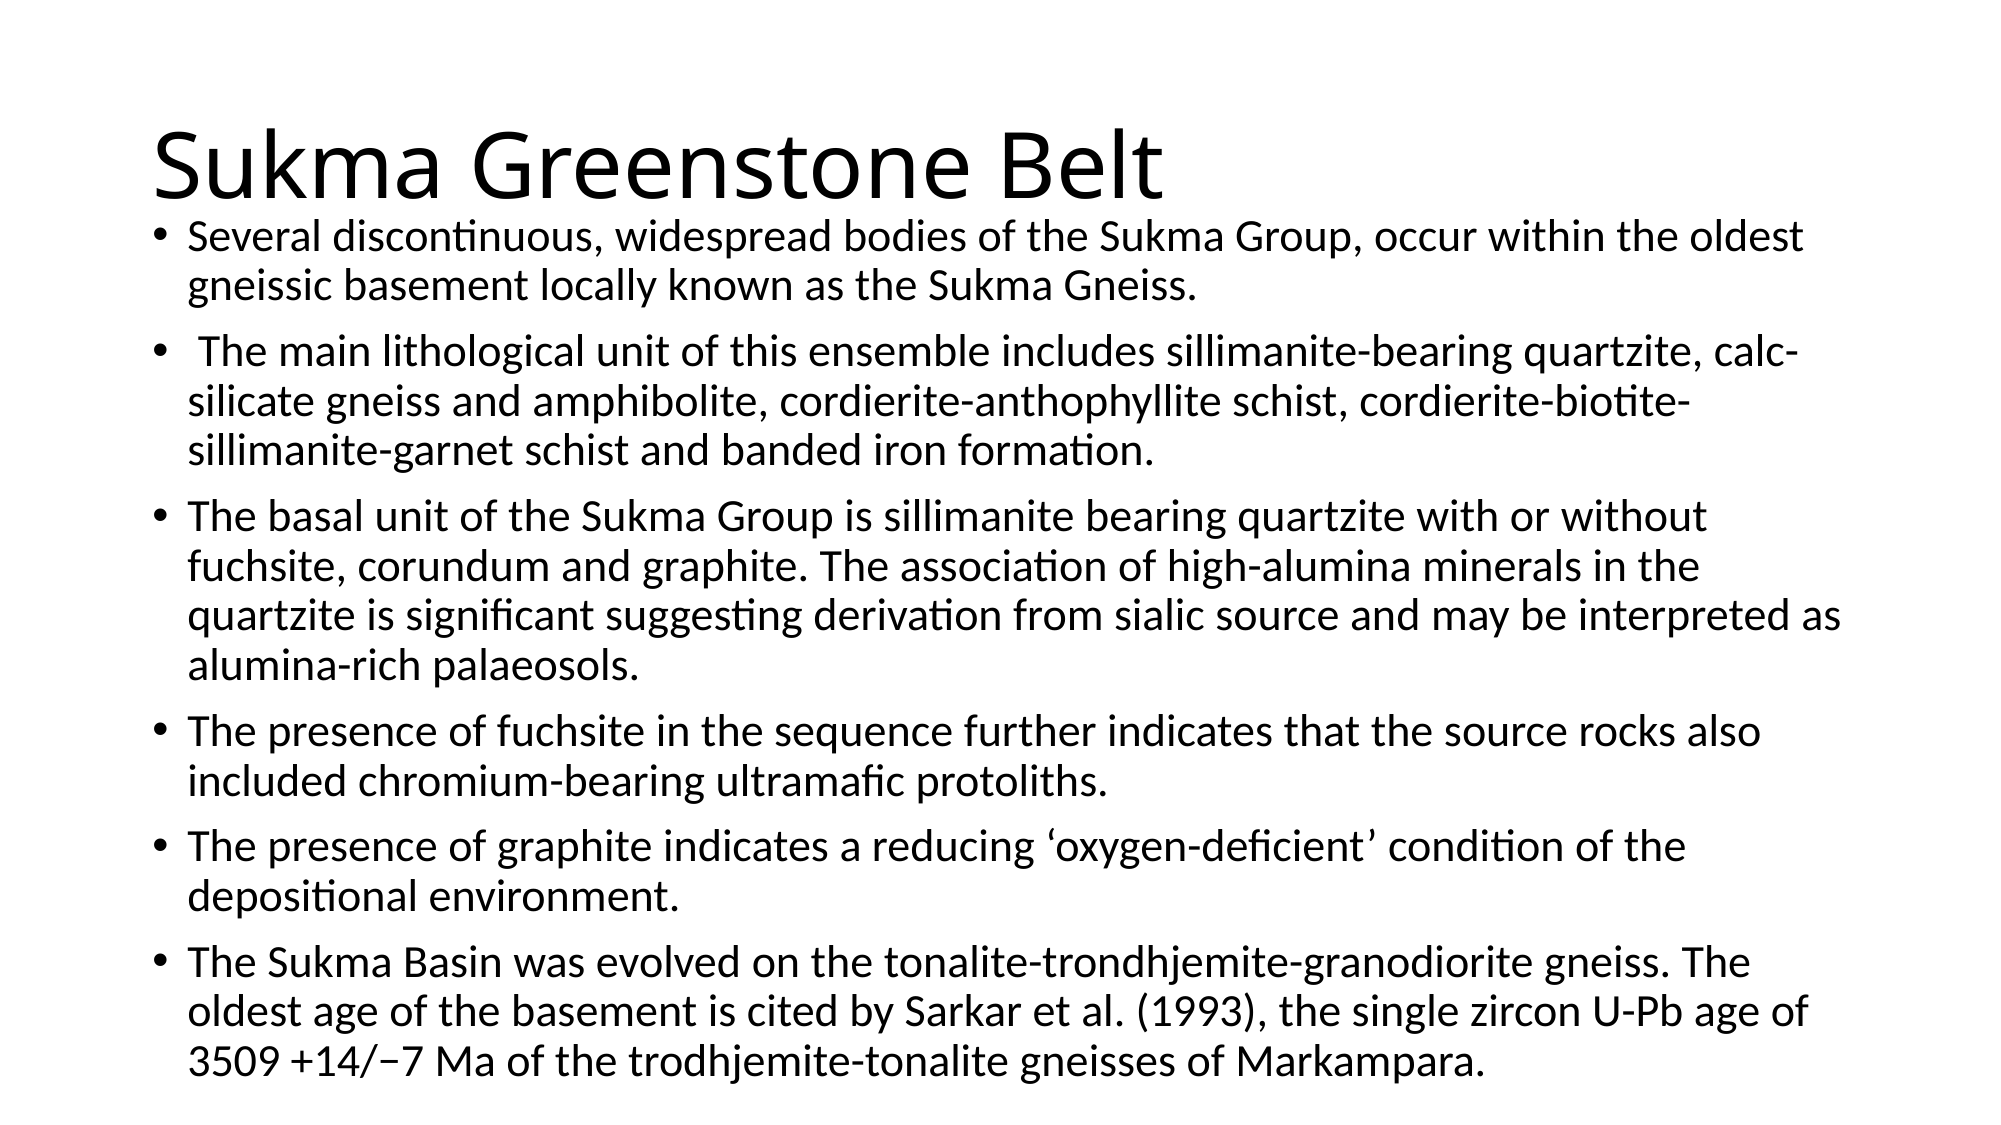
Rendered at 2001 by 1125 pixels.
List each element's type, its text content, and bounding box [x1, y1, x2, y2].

title Sukma Greenstone Belt [137, 59, 1863, 204]
list Several discontinuous, widespread bodies of the Sukma Group, occur within the oldest gneissic basement locally known as the Sukma Gneiss. The main lithological unit of this ensemble includes sillimanite-bearing quartzite, calc-silicate gneiss and amphibolite, cordierite-anthophyllite schist, cordierite-biotite-sillimanite-garnet schist and banded iron formation. The basal unit of the Sukma Group is sillimanite bearing quartzite with or without fuchsite, corundum and graphite. The association of high-alumina minerals in the quartzite is significant suggesting derivation from sialic source and may be interpreted as alumina-rich palaeosols. The presence of fuchsite in the sequence further indicates that the source rocks also included chromium-bearing ultramafic protoliths. The presence of graphite indicates a reducing ‘oxygen-deficient’ condition of the depositional environment. The Sukma Basin was evolved on the tonalite-trondhjemite-granodiorite gneiss. The oldest age of the basement is cited by Sarkar et al. (1993), the single zircon U-Pb age of 3509 +14/−7 Ma of the trodhjemite-tonalite gneisses of Markampara. [137, 204, 1863, 1100]
